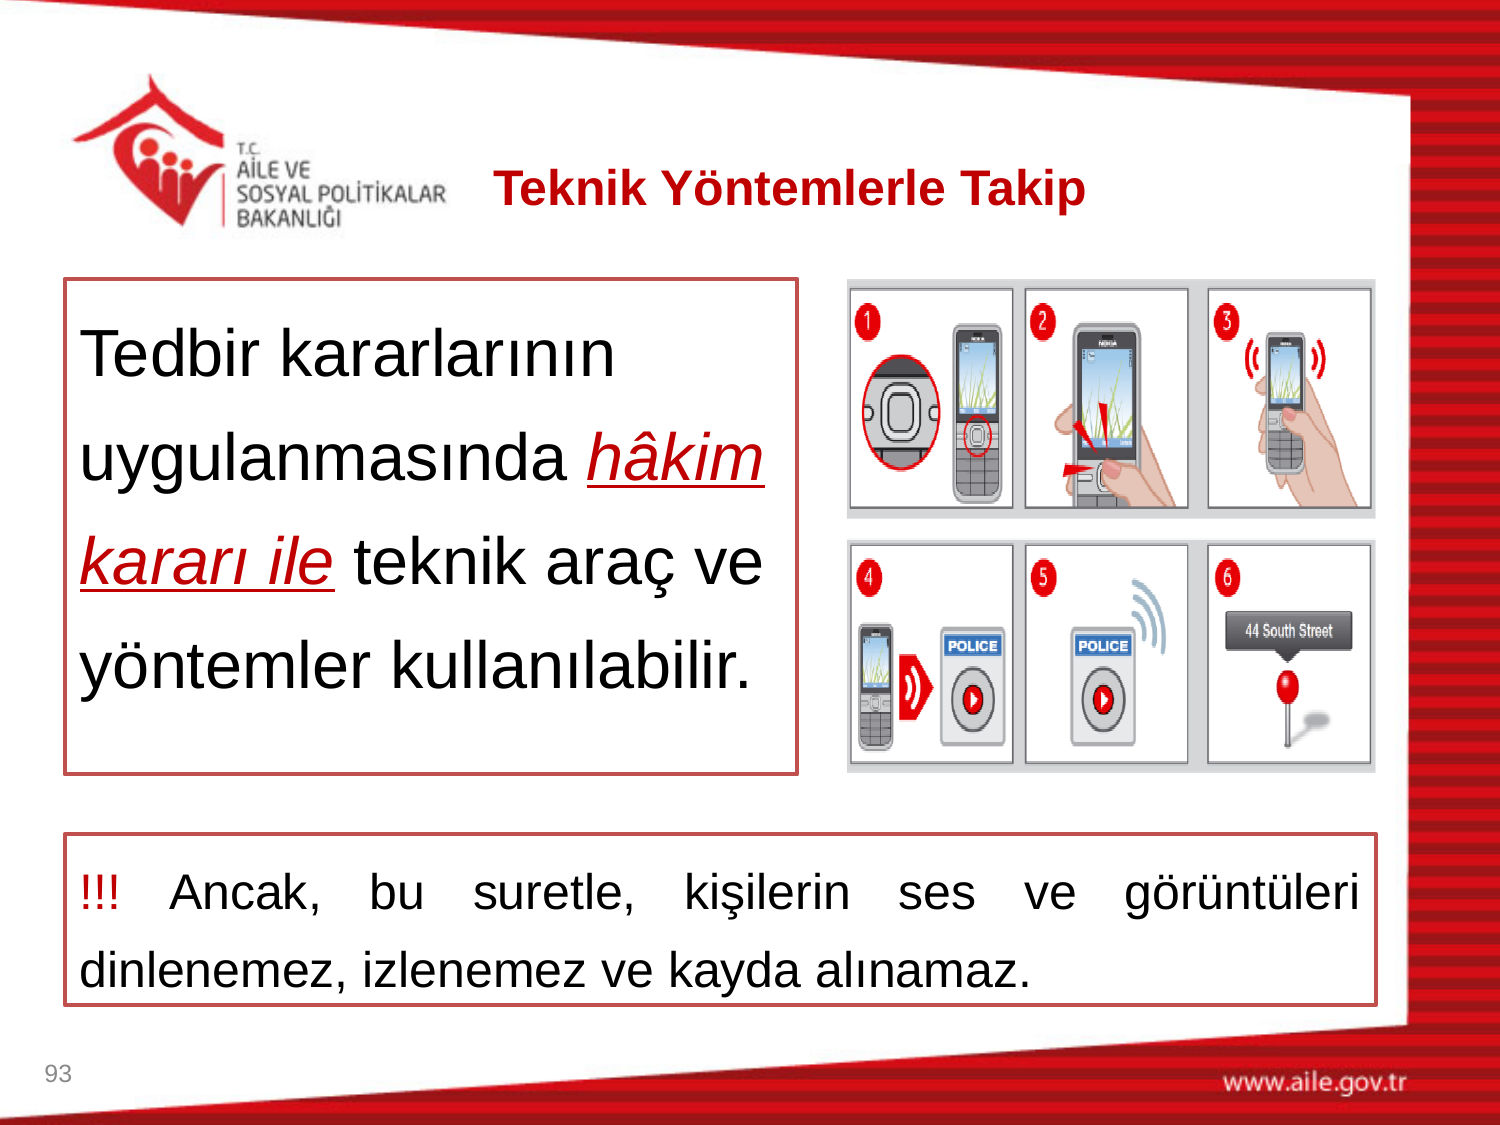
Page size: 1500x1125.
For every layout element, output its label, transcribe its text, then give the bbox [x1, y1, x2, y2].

slide_number 93 [29, 1042, 380, 1103]
picture [0, 0, 1500, 1125]
text_box !!! Ancak, bu suretle, kişilerin ses ve görüntüleri dinlenemez, izlenemez ve kayda alınamaz. [63, 832, 1378, 1007]
text_box Tedbir kararlarının uygulanmasında hâkim kararı ile teknik araç ve yöntemler kullanılabilir. [63, 277, 799, 776]
text_box Teknik Yöntemlerle Takip [478, 118, 1235, 224]
